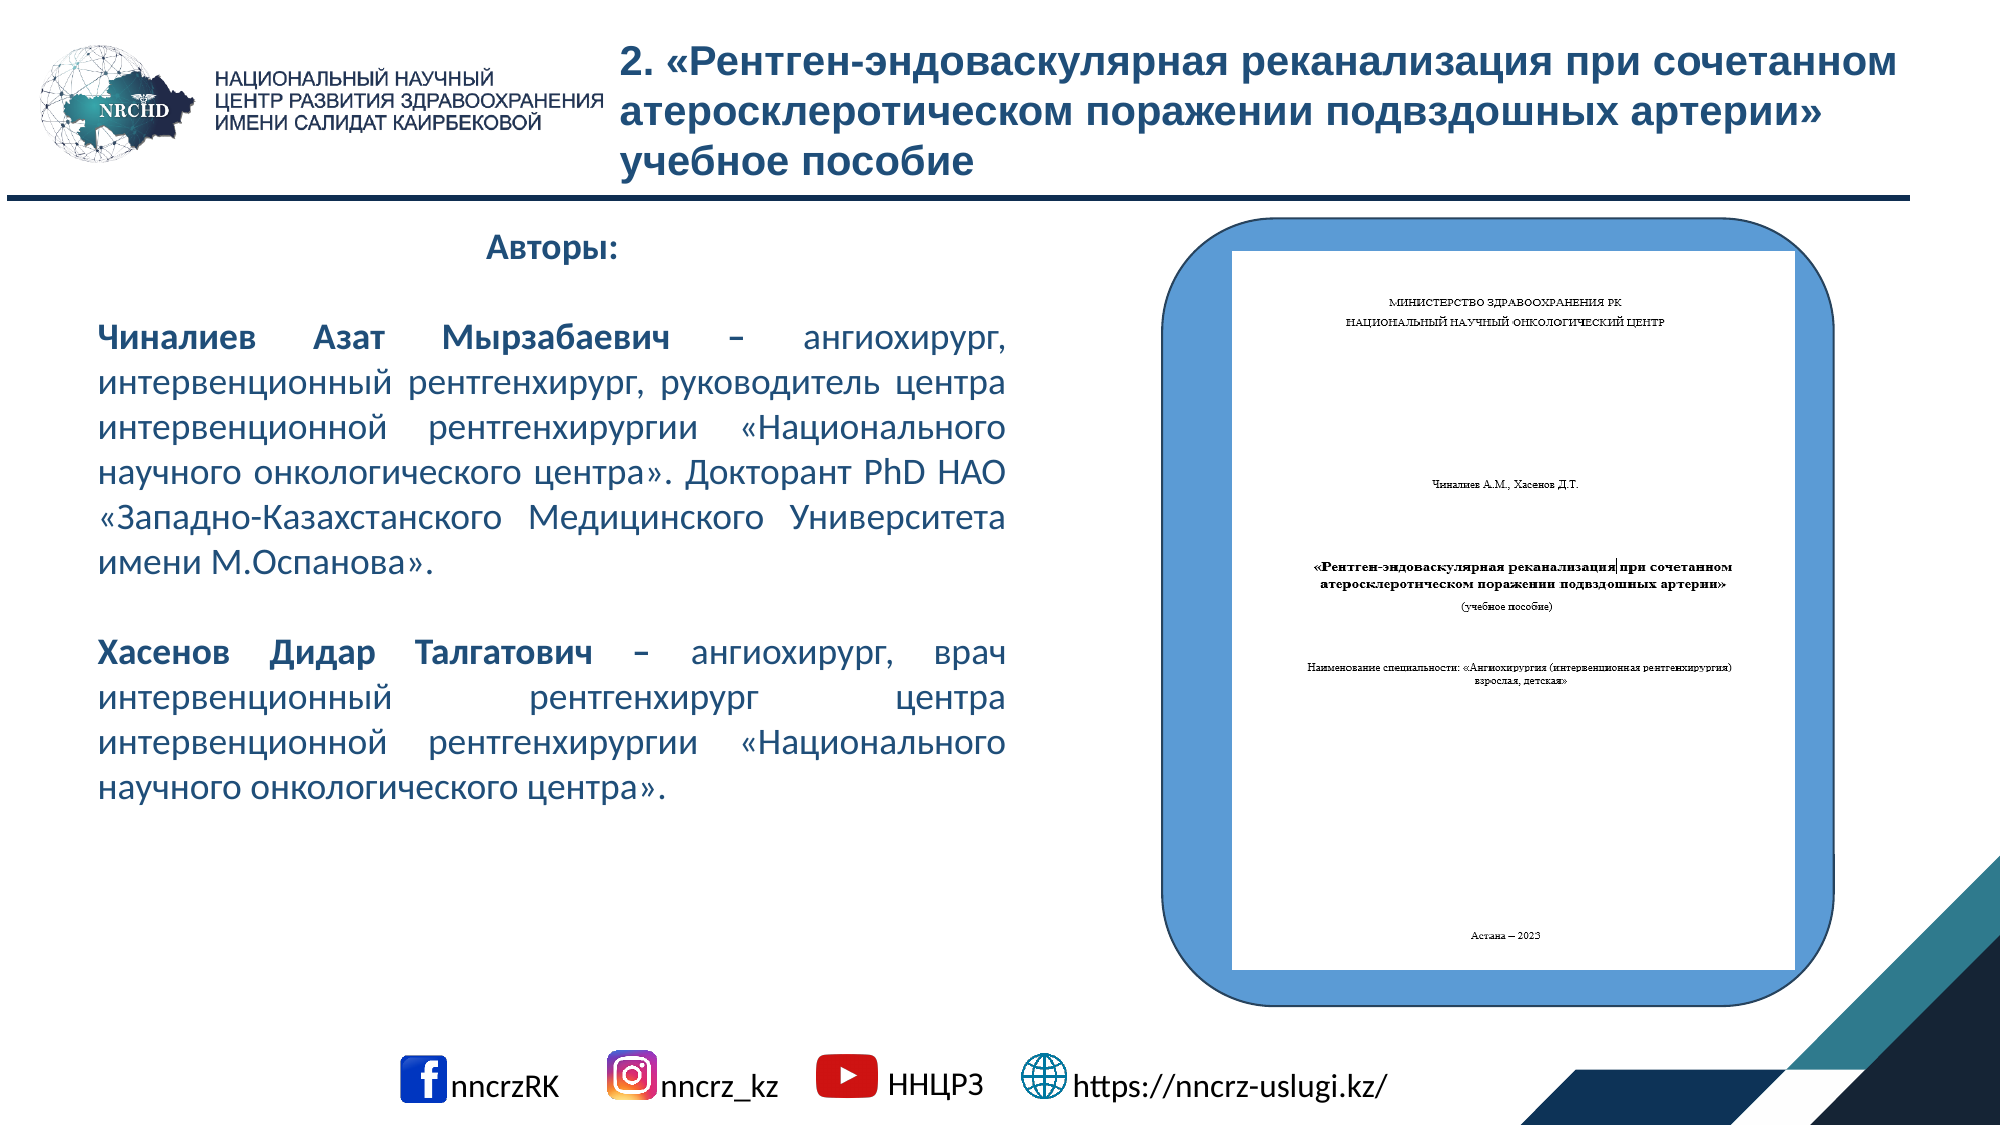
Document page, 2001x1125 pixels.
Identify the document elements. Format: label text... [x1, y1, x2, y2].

text_box 2. «Рентген-эндоваскулярная реканализация при сочетанном атеросклеротическом поражении подвздошных артерии» учебное пособие [642, 26, 1988, 192]
picture [604, 1047, 661, 1103]
picture [398, 1053, 449, 1105]
picture [1232, 251, 1795, 970]
picture [1049, 1052, 1067, 1066]
picture [1025, 1079, 1032, 1087]
picture [1057, 1066, 1064, 1074]
picture [1021, 1052, 1039, 1069]
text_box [0, 192, 2000, 1125]
picture [1054, 1086, 1067, 1099]
picture [1021, 1084, 1034, 1099]
picture [1025, 1066, 1032, 1074]
picture [816, 1045, 878, 1107]
picture [11, 15, 642, 193]
picture [1057, 1079, 1064, 1087]
